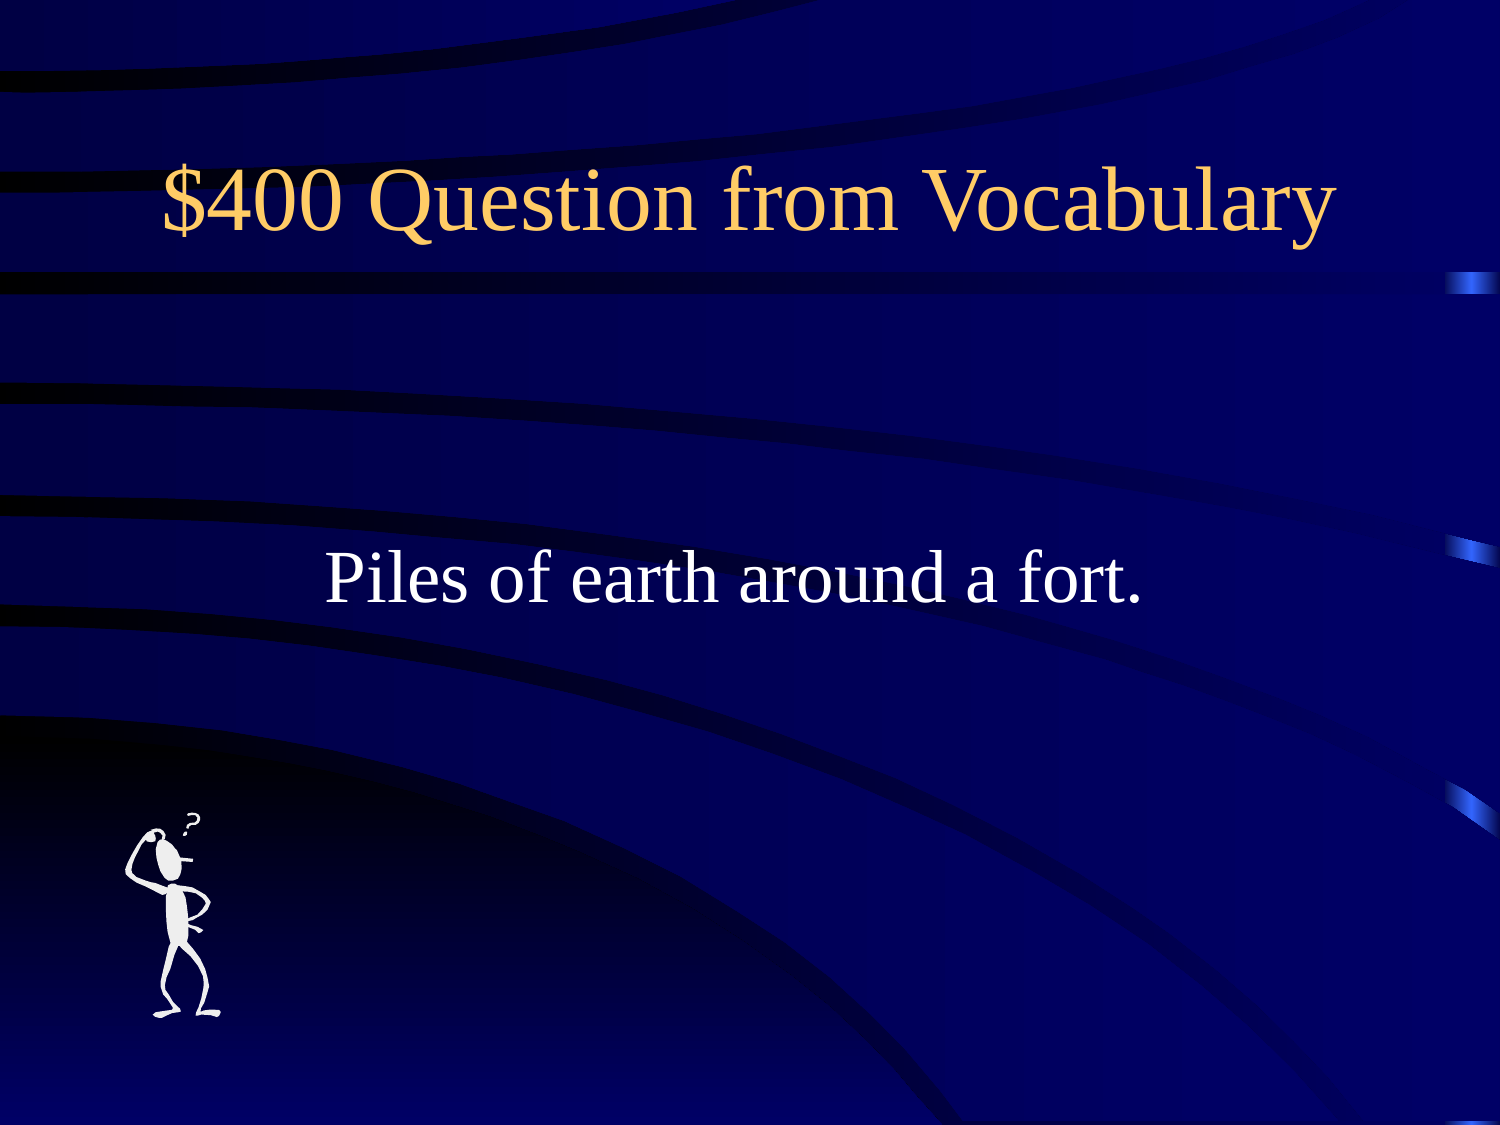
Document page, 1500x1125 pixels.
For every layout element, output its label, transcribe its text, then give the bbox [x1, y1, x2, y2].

picture [124, 812, 221, 1019]
text_box Piles of earth around a fort. [309, 519, 1175, 625]
title $400 Question from Vocabulary [112, 99, 1388, 288]
